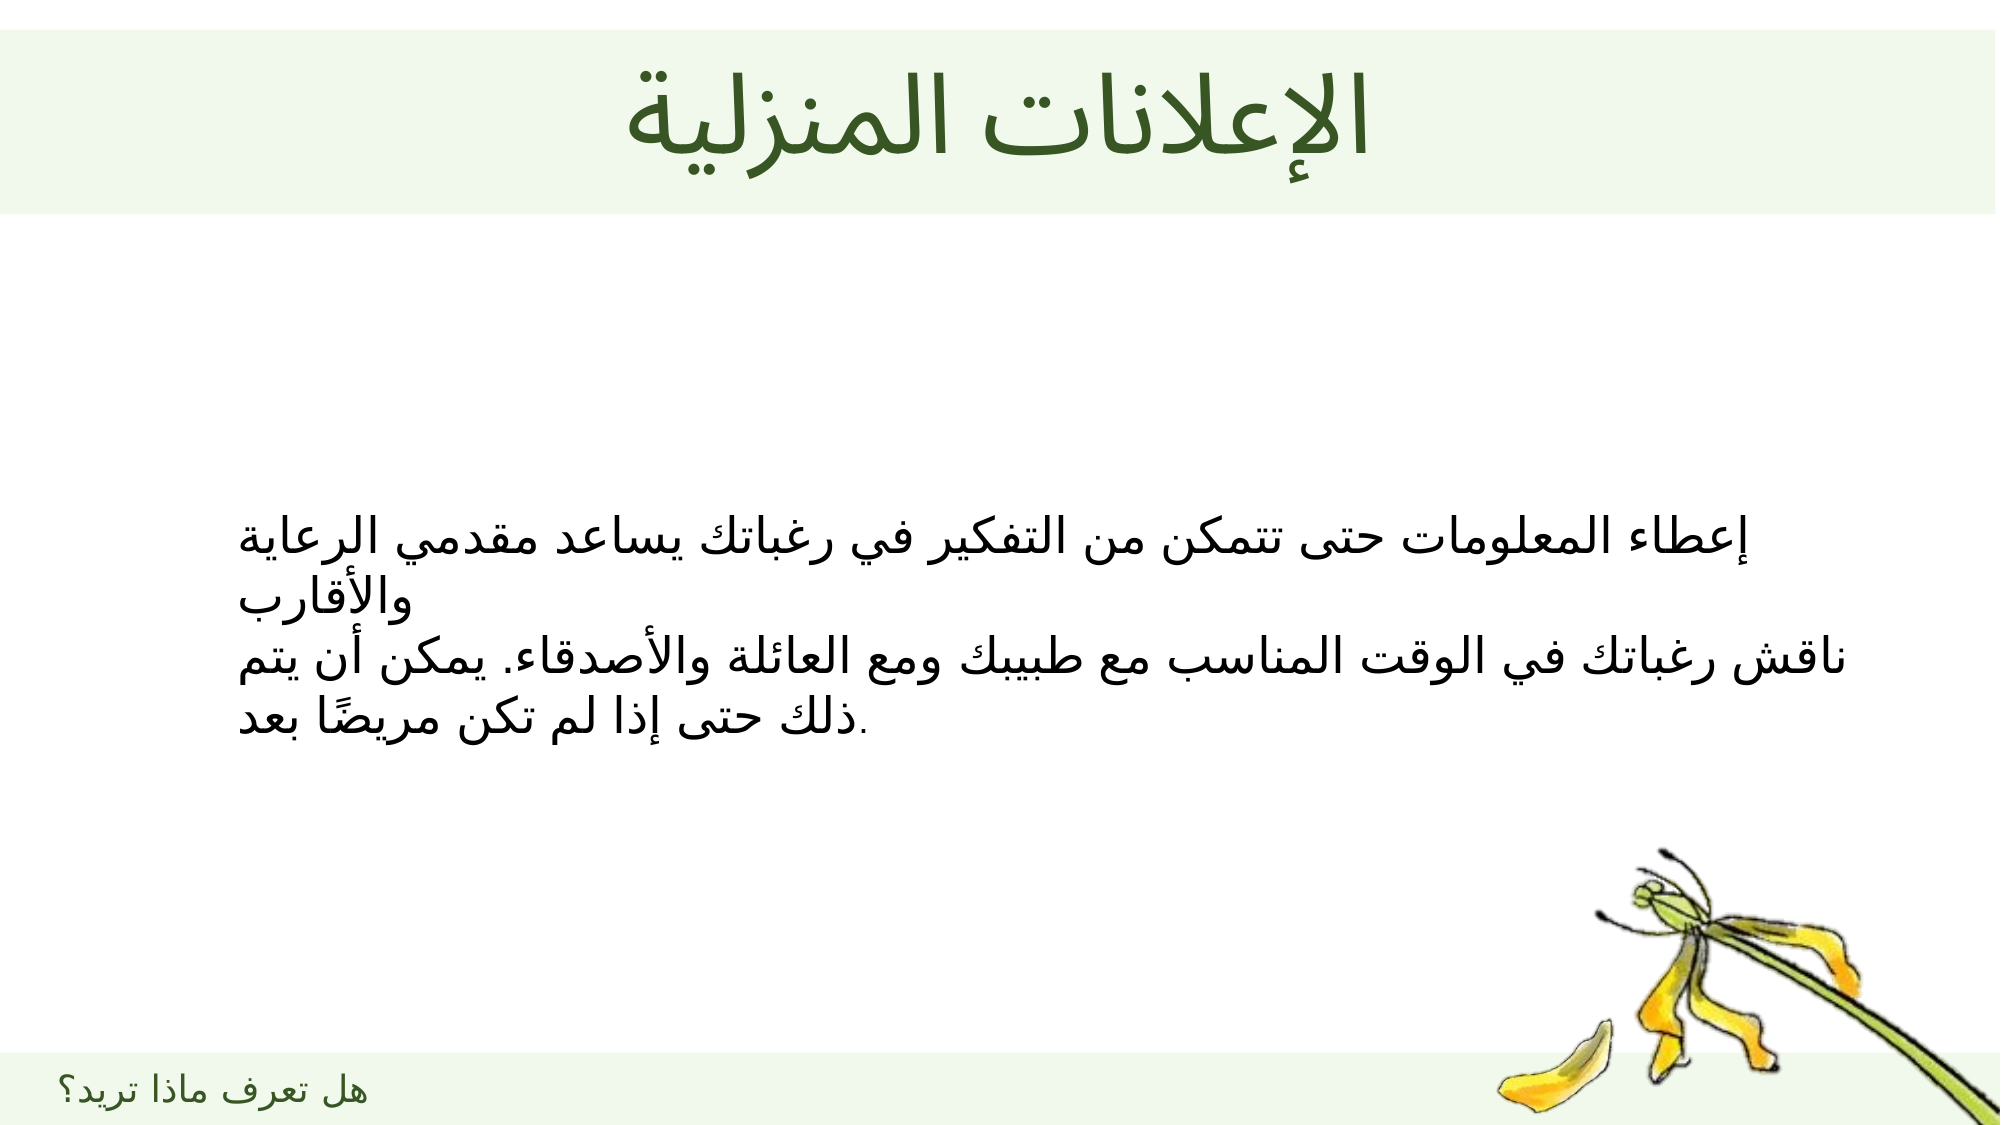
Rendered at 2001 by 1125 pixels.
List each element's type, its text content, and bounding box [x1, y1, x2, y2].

text_box هل تعرف ماذا تريد؟ [42, 1058, 1456, 1118]
text_box [0, 1052, 1574, 1125]
text_box الإعلانات المنزلية [293, 34, 1707, 184]
text_box إعطاء المعلومات حتى تتمكن من التفكير في رغباتك يساعد مقدمي الرعاية والأقارب ناقش رغباتك في الوقت المناسب مع طبيبك ومع العائلة والأصدقاء. يمكن أن يتم ذلك حتى إذا لم تكن مريضًا بعد. [222, 496, 1923, 797]
picture [1495, 832, 2000, 1125]
text_box [0, 29, 1997, 215]
